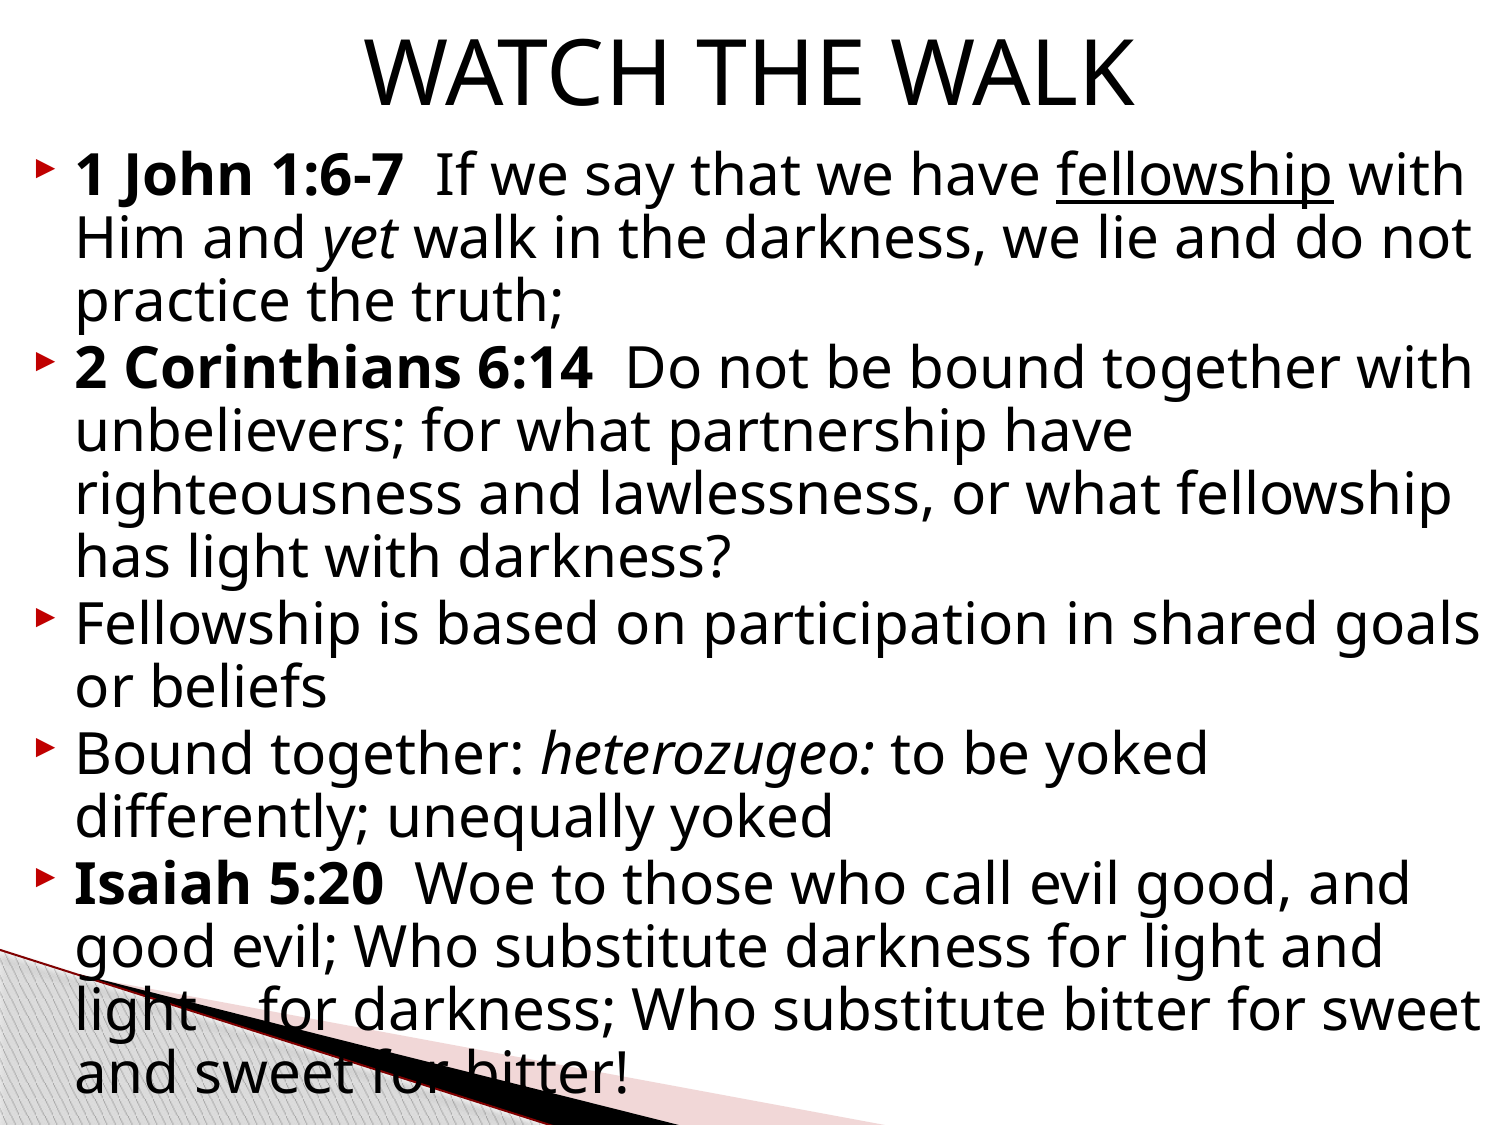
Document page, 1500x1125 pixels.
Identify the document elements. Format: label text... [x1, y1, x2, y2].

list 1 John 1:6-7 If we say that we have fellowship with Him and yet walk in the darkness, we lie and do not practice the truth; 2 Corinthians 6:14 Do not be bound together with unbelievers; for what partnership have righteousness and lawlessness, or what fellowship has light with darkness? Fellowship is based on participation in shared goals or beliefs Bound together: heterozugeo: to be yoked differently; unequally yoked Isaiah 5:20 Woe to those who call evil good, and good evil; Who substitute darkness for light and light for darkness; Who substitute bitter for sweet and sweet for bitter! [0, 137, 1500, 1125]
title WATCH THE WALK [75, 0, 1425, 137]
